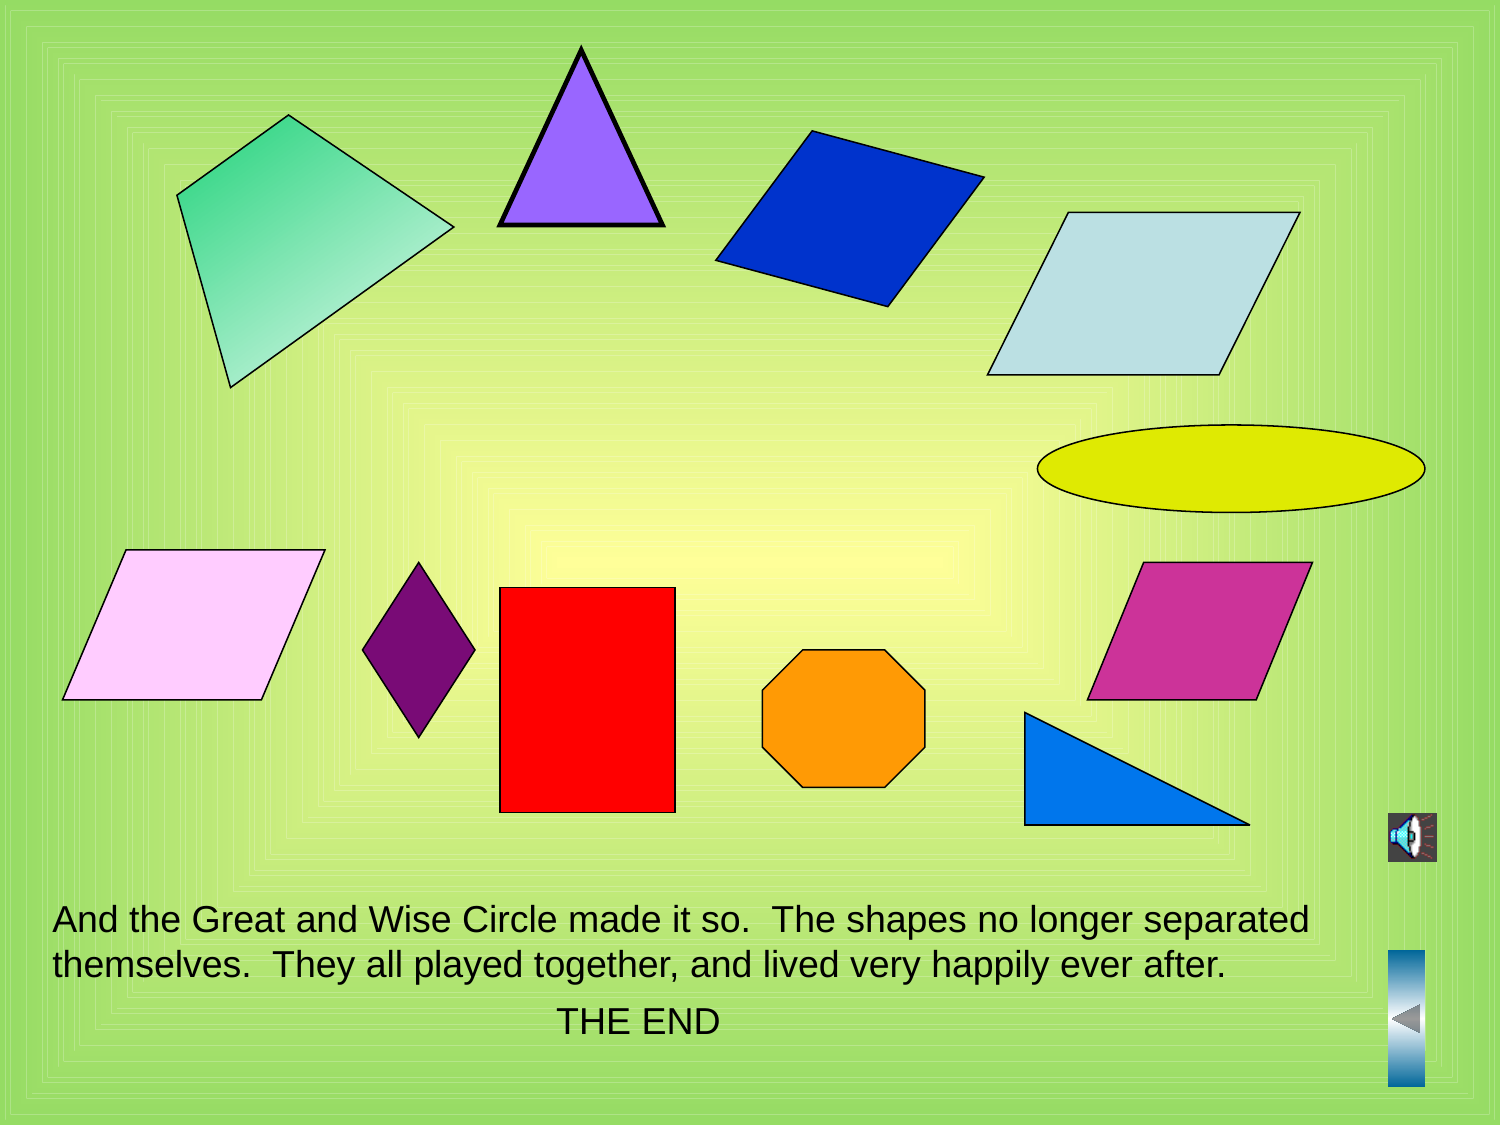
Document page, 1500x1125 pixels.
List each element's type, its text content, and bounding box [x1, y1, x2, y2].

text_box [176, 114, 454, 388]
picture [1387, 812, 1438, 863]
text_box [499, 50, 663, 225]
text_box [1087, 562, 1313, 700]
text_box [715, 130, 985, 307]
text_box [362, 562, 475, 738]
text_box And the Great and Wise Circle made it so. The shapes no longer separated themselves. They all played together, and lived very happily ever after. THE END [37, 887, 1338, 1050]
text_box [62, 549, 325, 700]
text_box [762, 649, 925, 788]
text_box [987, 212, 1300, 375]
text_box [1387, 949, 1426, 1088]
text_box [500, 587, 675, 813]
text_box [1024, 712, 1250, 826]
text_box [1037, 424, 1425, 513]
